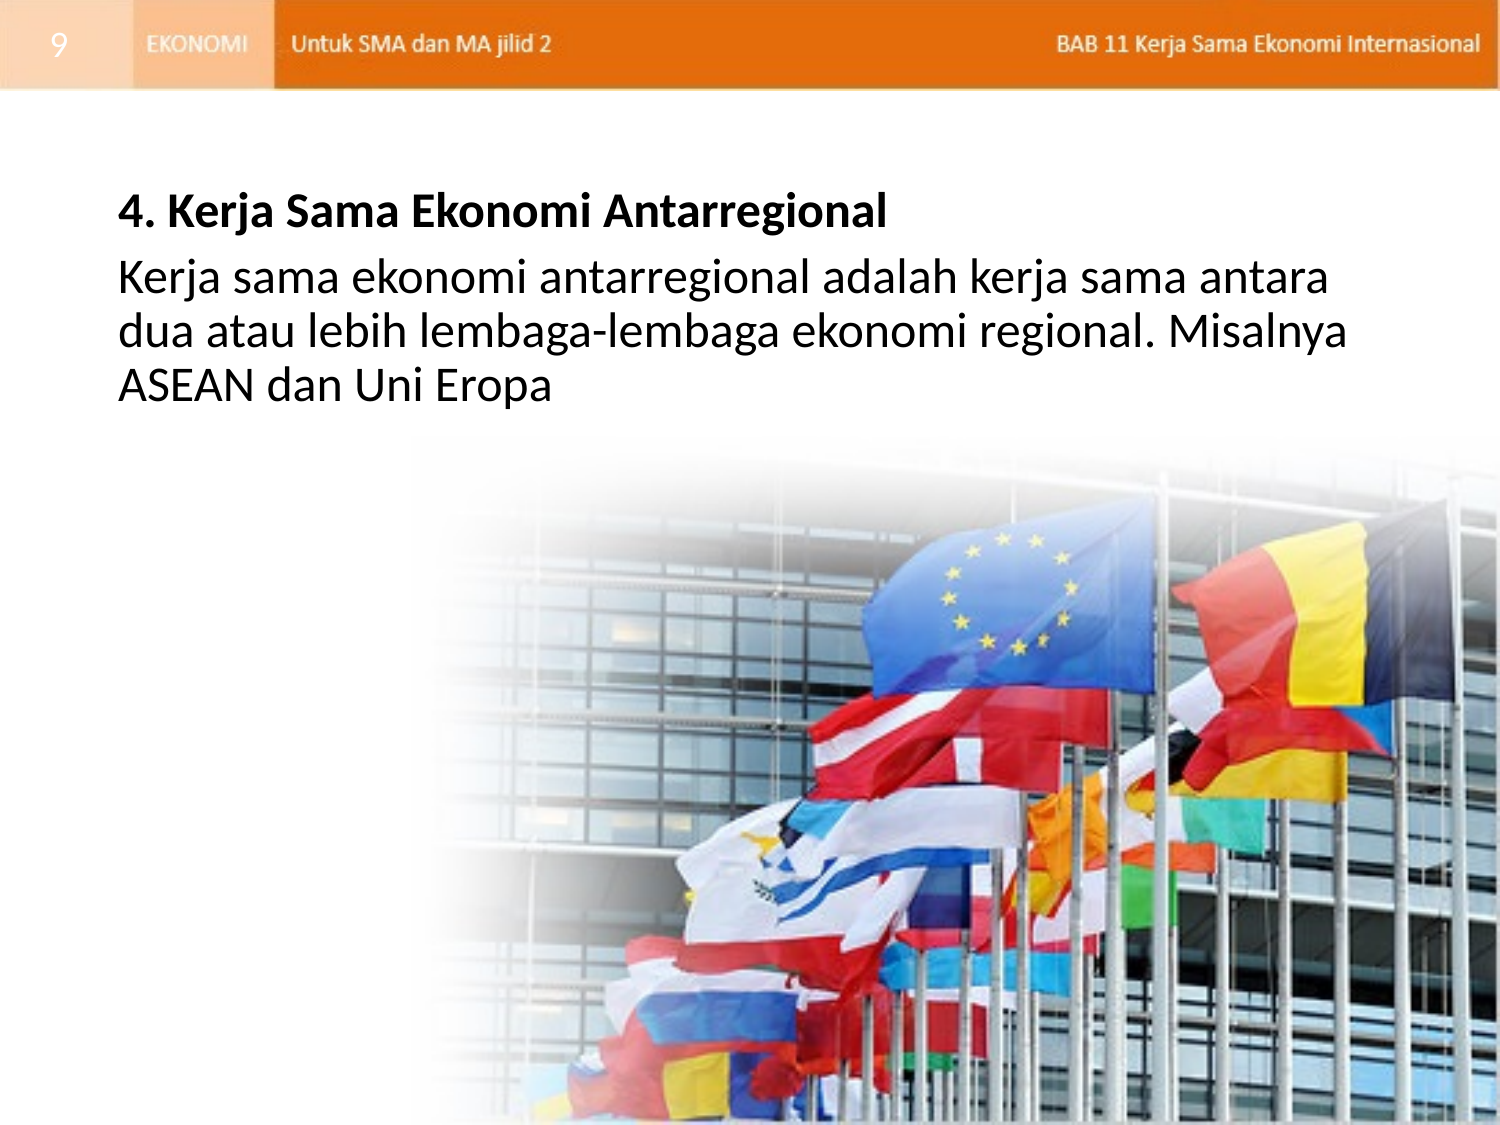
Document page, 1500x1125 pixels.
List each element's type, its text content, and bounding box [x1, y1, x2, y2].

picture [411, 436, 1500, 1125]
picture [0, 0, 1500, 91]
list 4. Kerja Sama Ekonomi Antarregional Kerja sama ekonomi antarregional adalah kerja sama antara dua atau lebih lembaga-lembaga ekonomi regional. Misalnya ASEAN dan Uni Eropa [103, 176, 1397, 891]
